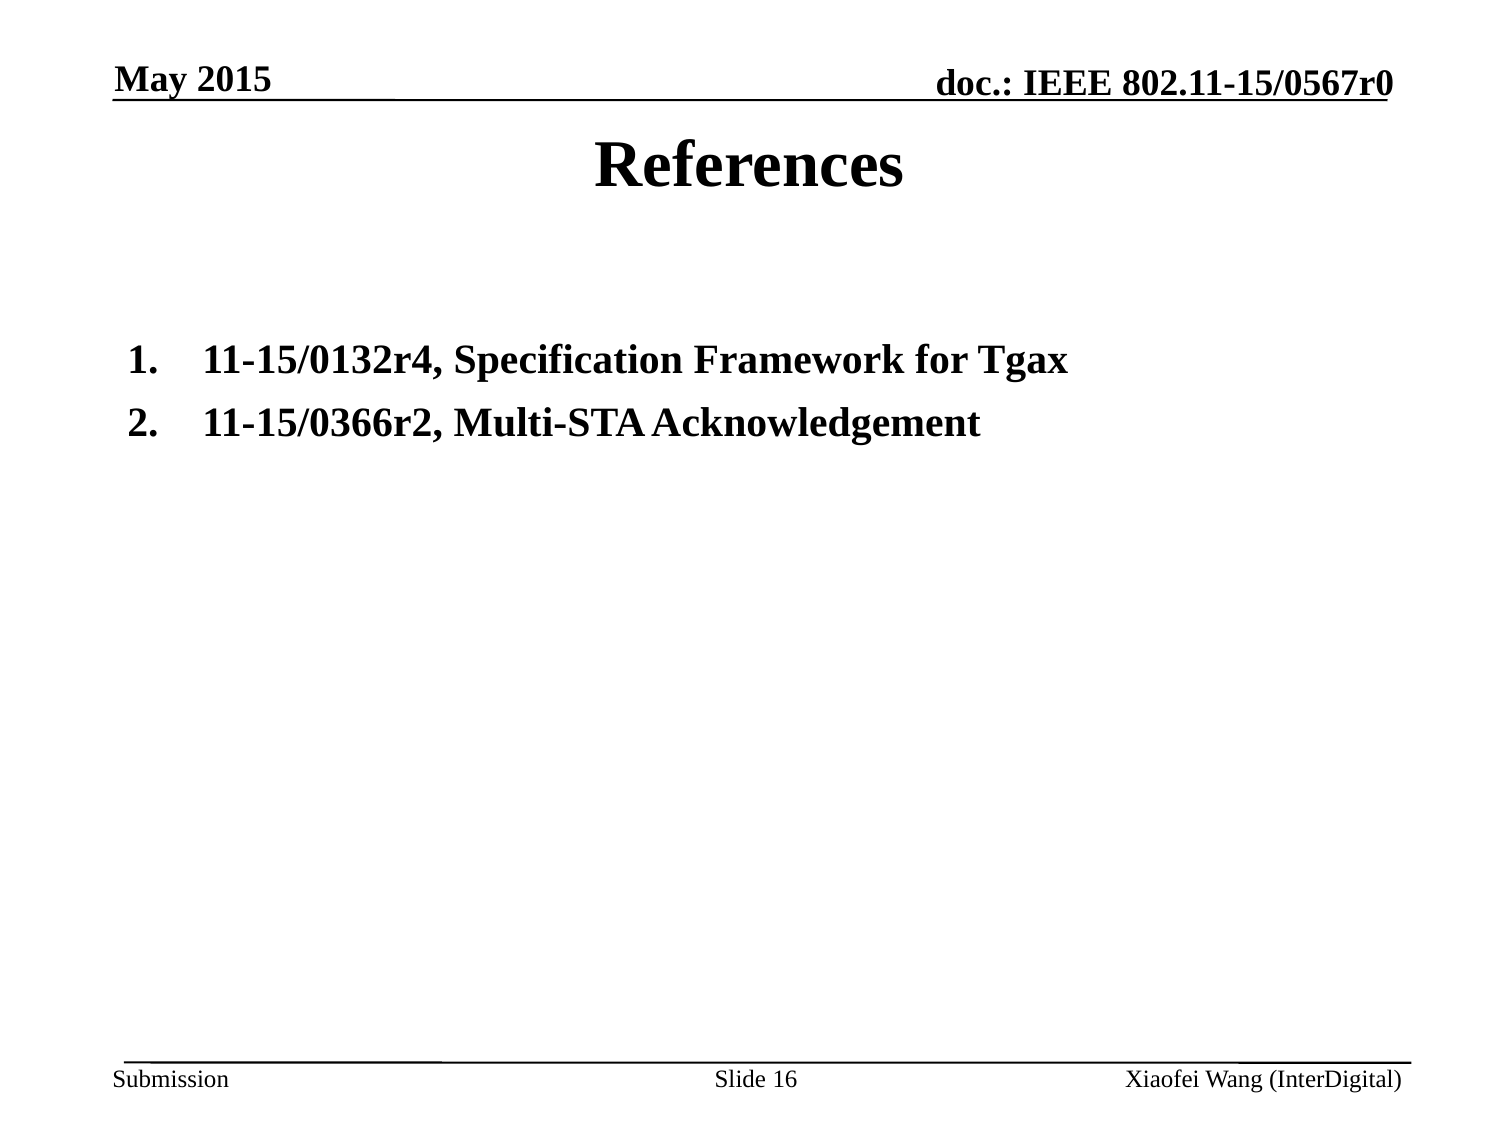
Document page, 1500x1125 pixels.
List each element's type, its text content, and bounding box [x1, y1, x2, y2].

text_box References [112, 112, 1388, 288]
text_box 11-15/0132r4, Specification Framework for Tgax 11-15/0366r2, Multi-STA Acknowledgement [112, 324, 1388, 1016]
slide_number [114, 54, 423, 100]
slide_number Slide 16 [712, 1061, 800, 1123]
footer Xiaofei Wang (InterDigital) [879, 1061, 1403, 1093]
